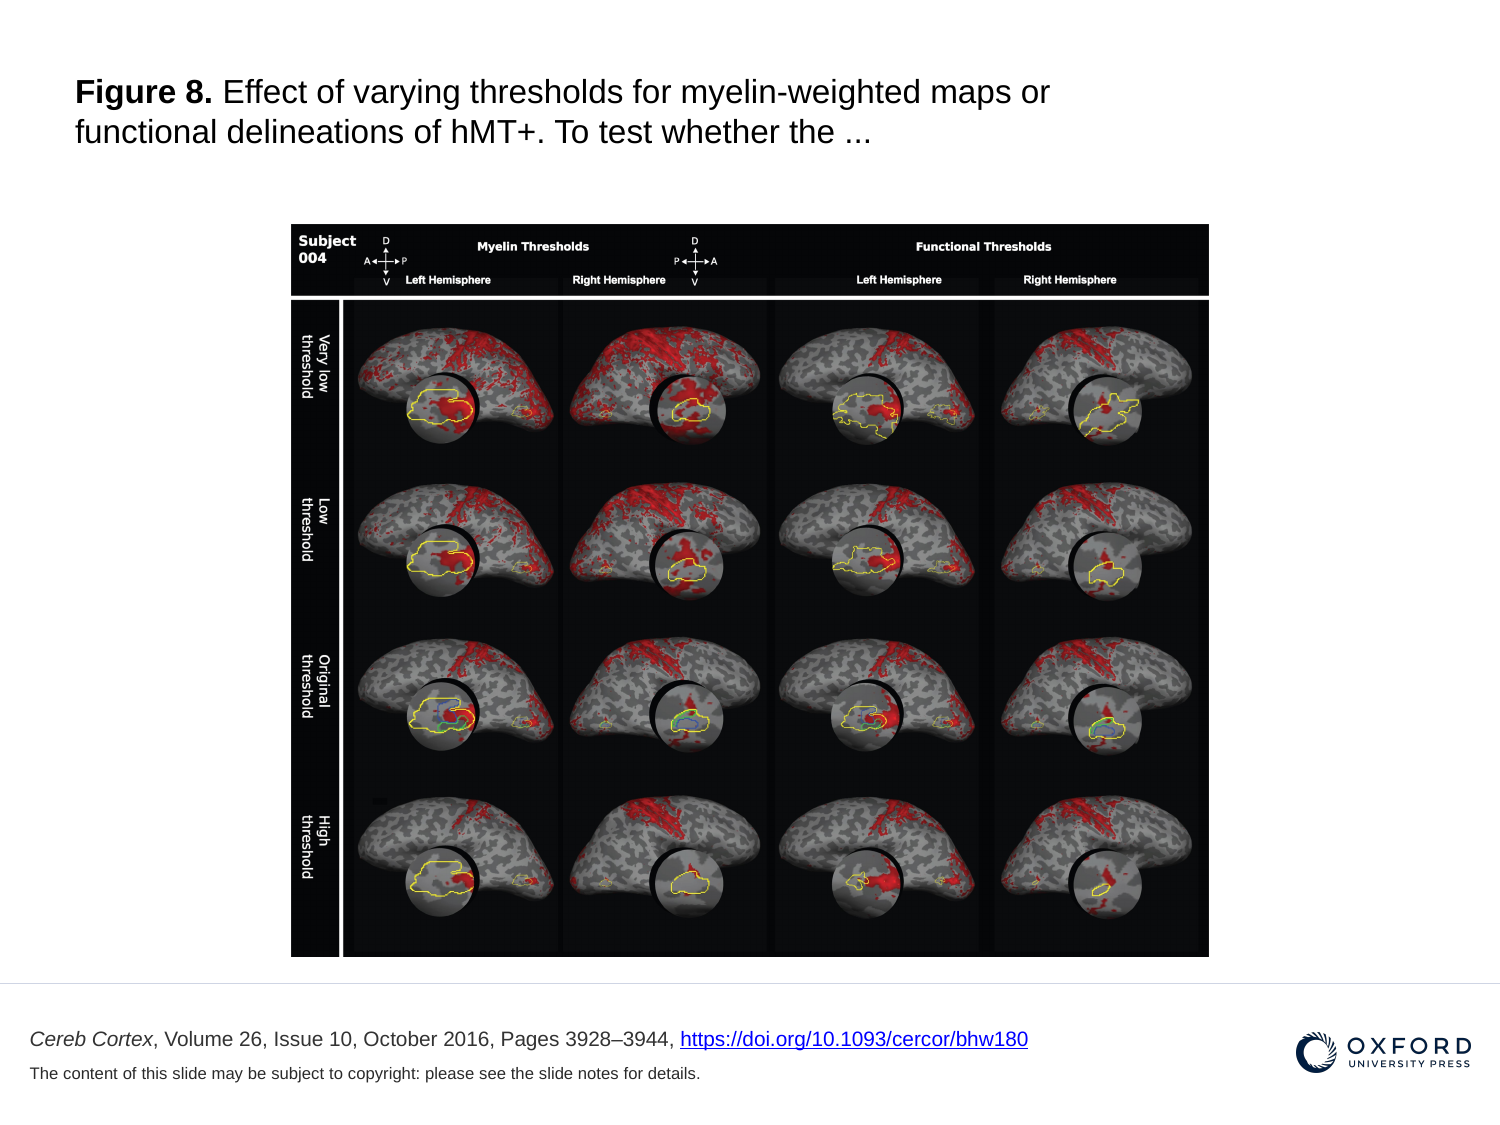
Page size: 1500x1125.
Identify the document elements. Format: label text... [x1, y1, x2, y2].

picture [291, 224, 1209, 957]
footer Cereb Cortex, Volume 26, Issue 10, October 2016, Pages 3928–3944, https://doi.org/10.1093/cercor/bhw180 The content of this slide may be subject to copyright: please see the slide notes for details. [0, 983, 1260, 1125]
title Figure 8. Effect of varying thresholds for myelin-weighted maps or functional delineations of hMT+. To test whether the ... [75, 69, 1078, 171]
picture [1296, 1032, 1471, 1073]
